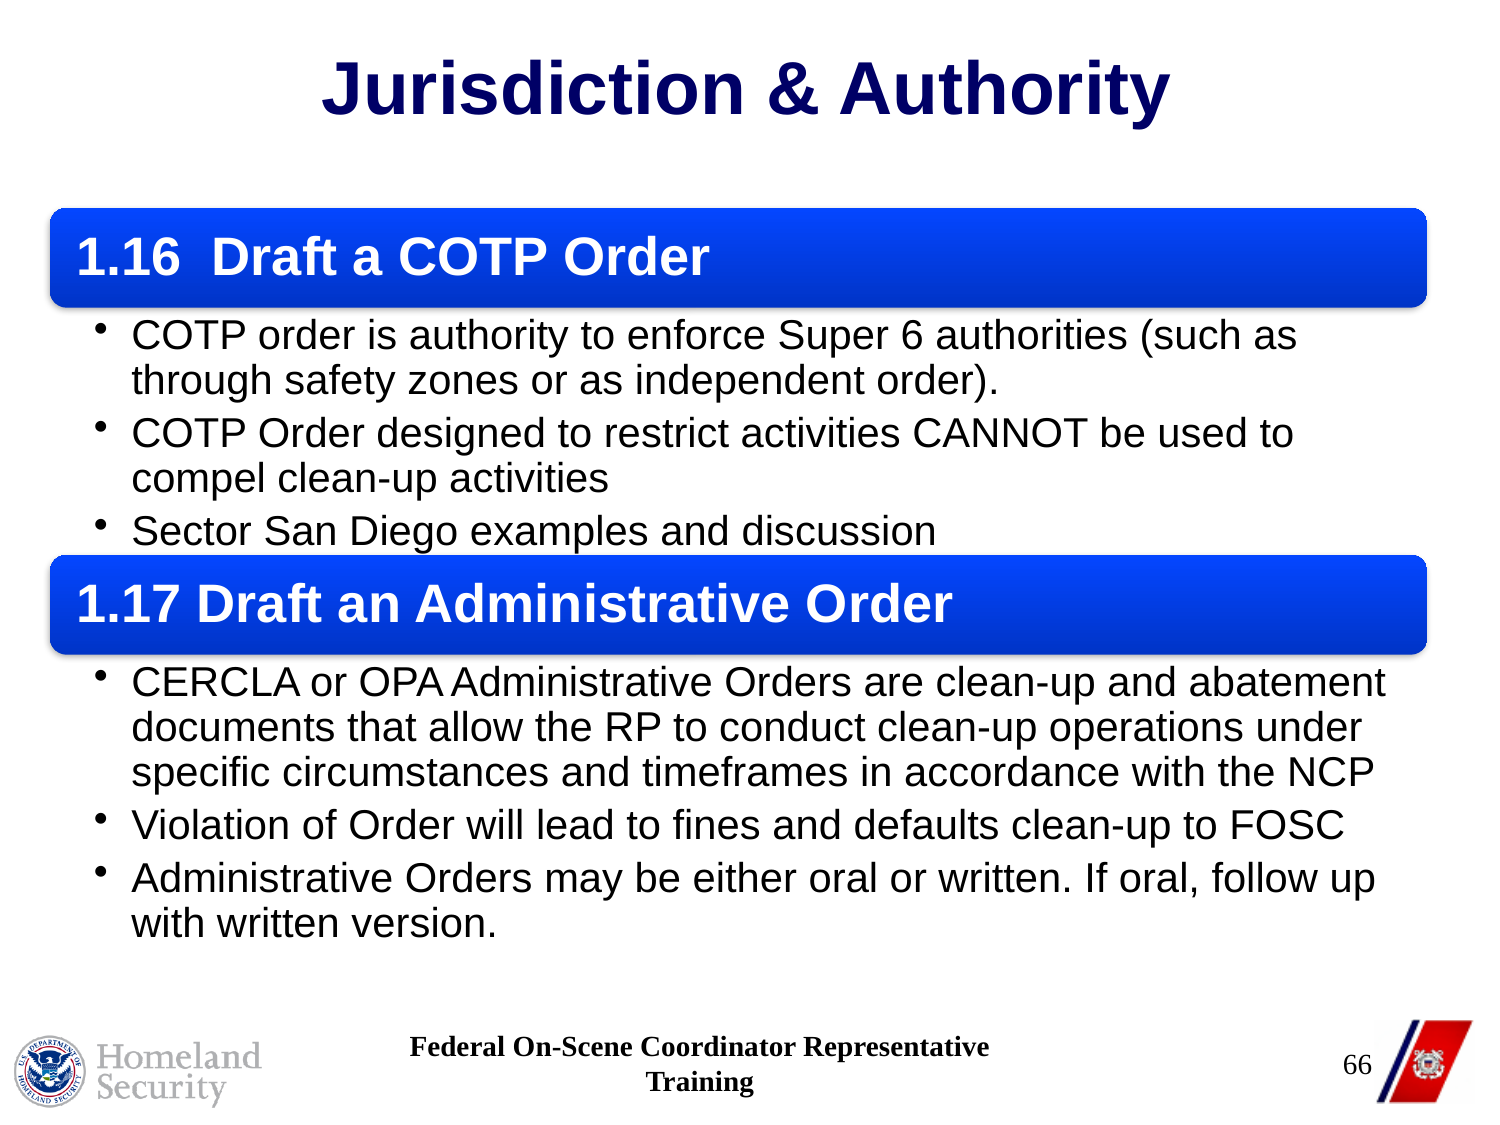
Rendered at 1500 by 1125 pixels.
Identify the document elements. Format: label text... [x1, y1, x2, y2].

slide_number 66 [1074, 1024, 1369, 1101]
picture [12, 1035, 263, 1108]
picture [1374, 1019, 1476, 1105]
footer Federal On-Scene Coordinator Representative Training [362, 1024, 1038, 1101]
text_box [49, 187, 1428, 967]
title Jurisdiction & Authority [37, 24, 1457, 145]
